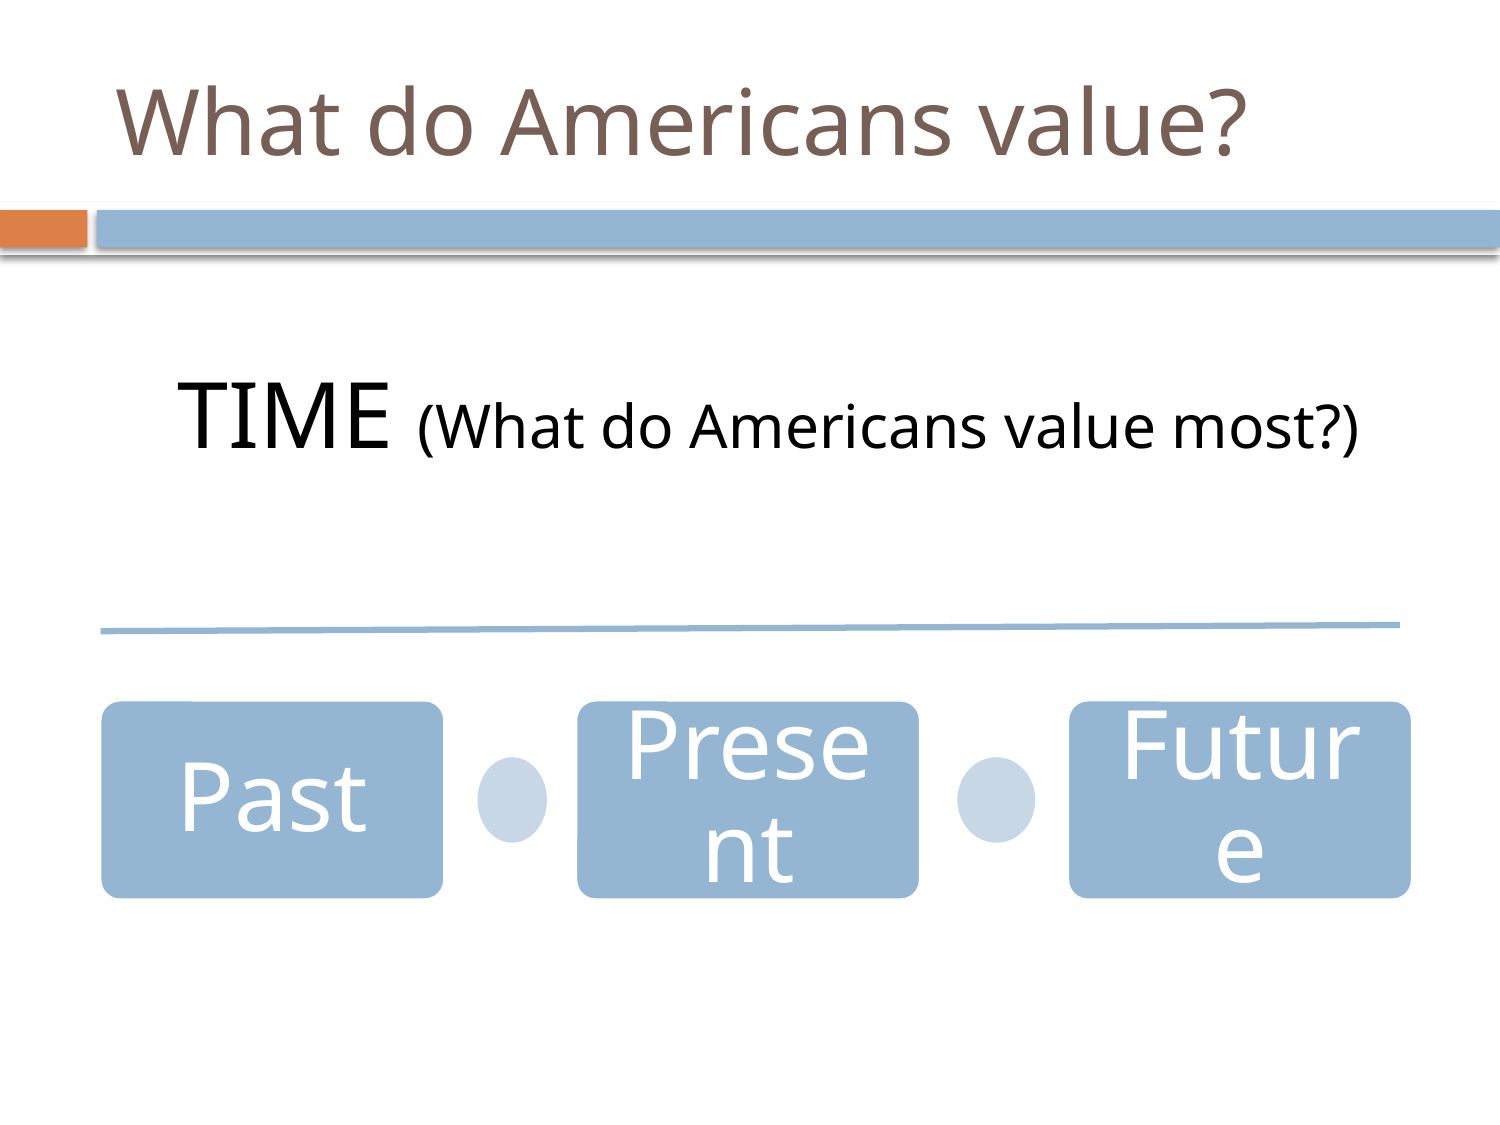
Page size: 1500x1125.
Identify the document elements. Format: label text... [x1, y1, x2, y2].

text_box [100, 624, 1401, 632]
list TIME (What do Americans value most?) [100, 262, 1438, 1000]
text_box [99, 699, 1413, 901]
title What do Americans value? [100, 37, 1438, 200]
